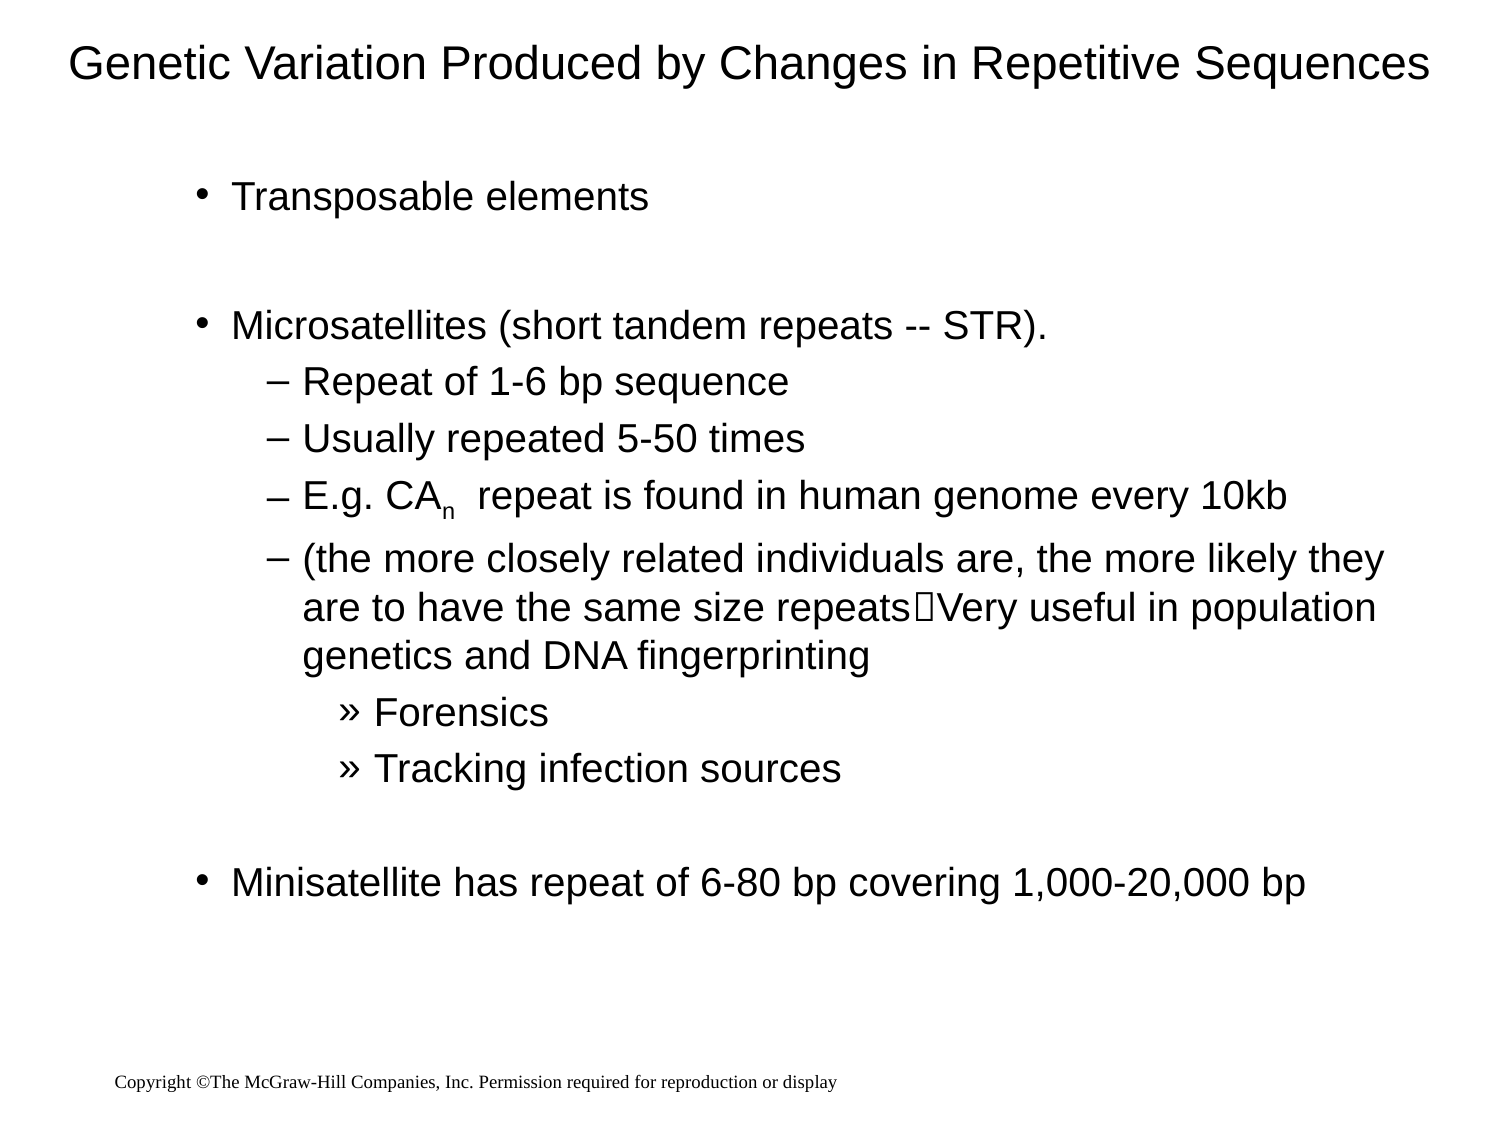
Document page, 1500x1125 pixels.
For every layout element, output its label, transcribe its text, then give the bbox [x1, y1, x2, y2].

text_box Copyright ©The McGraw-Hill Companies, Inc. Permission required for reproduction or display [99, 1062, 1375, 1125]
list Genetic Variation Produced by Changes in Repetitive Sequences Transposable elements Microsatellites (short tandem repeats -- STR). Repeat of 1-6 bp sequence Usually repeated 5-50 times E.g. CAn repeat is found in human genome every 10kb (the more closely related individuals are, the more likely they are to have the same size repeatsVery useful in population genetics and DNA fingerprinting Forensics Tracking infection sources Minisatellite has repeat of 6-80 bp covering 1,000-20,000 bp [37, 24, 1463, 913]
